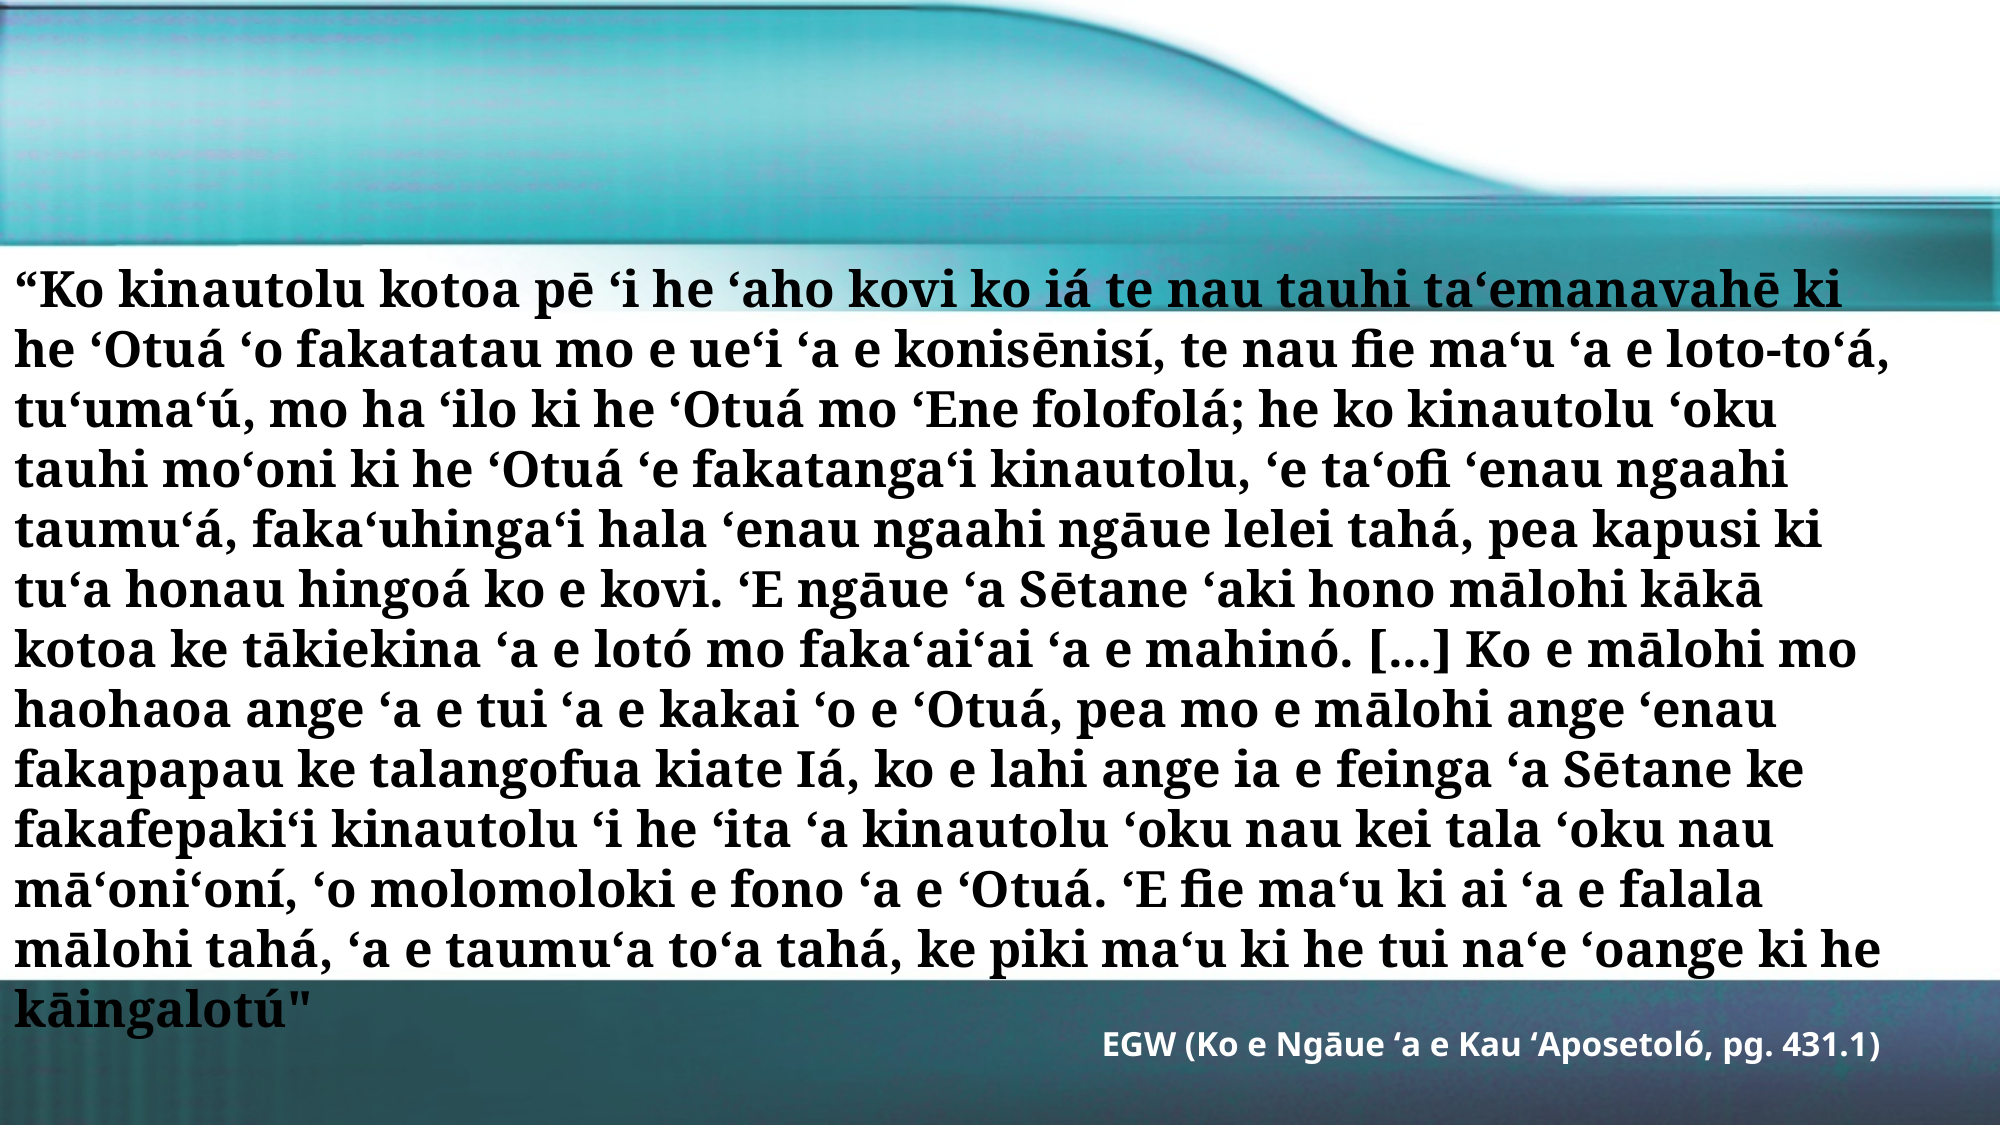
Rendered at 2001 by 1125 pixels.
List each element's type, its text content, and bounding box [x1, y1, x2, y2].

text_box “Ko kinautolu kotoa pē ʻi he ʻaho kovi ko iá te nau tauhi taʻemanavahē ki he ʻOtuá ʻo fakatatau mo e ueʻi ʻa e konisēnisí, te nau fie maʻu ʻa e loto-toʻá, tuʻumaʻú, mo ha ʻilo ki he ʻOtuá mo ʻEne folofolá; he ko kinautolu ʻoku tauhi moʻoni ki he ʻOtuá ʻe fakatangaʻi kinautolu, ʻe taʻofi ʻenau ngaahi taumuʻá, fakaʻuhingaʻi hala ʻenau ngaahi ngāue lelei tahá, pea kapusi ki tuʻa honau hingoá ko e kovi. ʻE ngāue ʻa Sētane ʻaki hono mālohi kākā kotoa ke tākiekina ʻa e lotó mo fakaʻaiʻai ʻa e mahinó. [...] Ko e mālohi mo haohaoa ange ʻa e tui ʻa e kakai ʻo e ʻOtuá, pea mo e mālohi ange ʻenau fakapapau ke talangofua kiate Iá, ko e lahi ange ia e feinga ʻa Sētane ke fakafepakiʻi kinautolu ʻi he ʻita ʻa kinautolu ʻoku nau kei tala ʻoku nau māʻoniʻoní, ʻo molomoloki e fono ʻa e ʻOtuá. ʻE fie maʻu ki ai ʻa e falala mālohi tahá, ʻa e taumuʻa toʻa tahá, ke piki maʻu ki he tui naʻe ʻoange ki he kāingalotú" [0, 249, 1924, 1045]
text_box ʻI he taimi ʻo e ngaahi faingataʻá mo e fakatangá, naʻe tuʻu maʻu ʻa e kau tui faivelengá ʻi hono taukapoʻi ʻo e moʻoní, ʻo maʻu ha hūfangaʻanga ʻi he ʻofa mo e tokanga ʻa e ʻOtuá (Saame 46:1-3). [0, 0, 2000, 1125]
text_box EGW (Ko e Ngāue ʻa e Kau ʻAposetoló, pg. 431.1) [1086, 1015, 1896, 1071]
